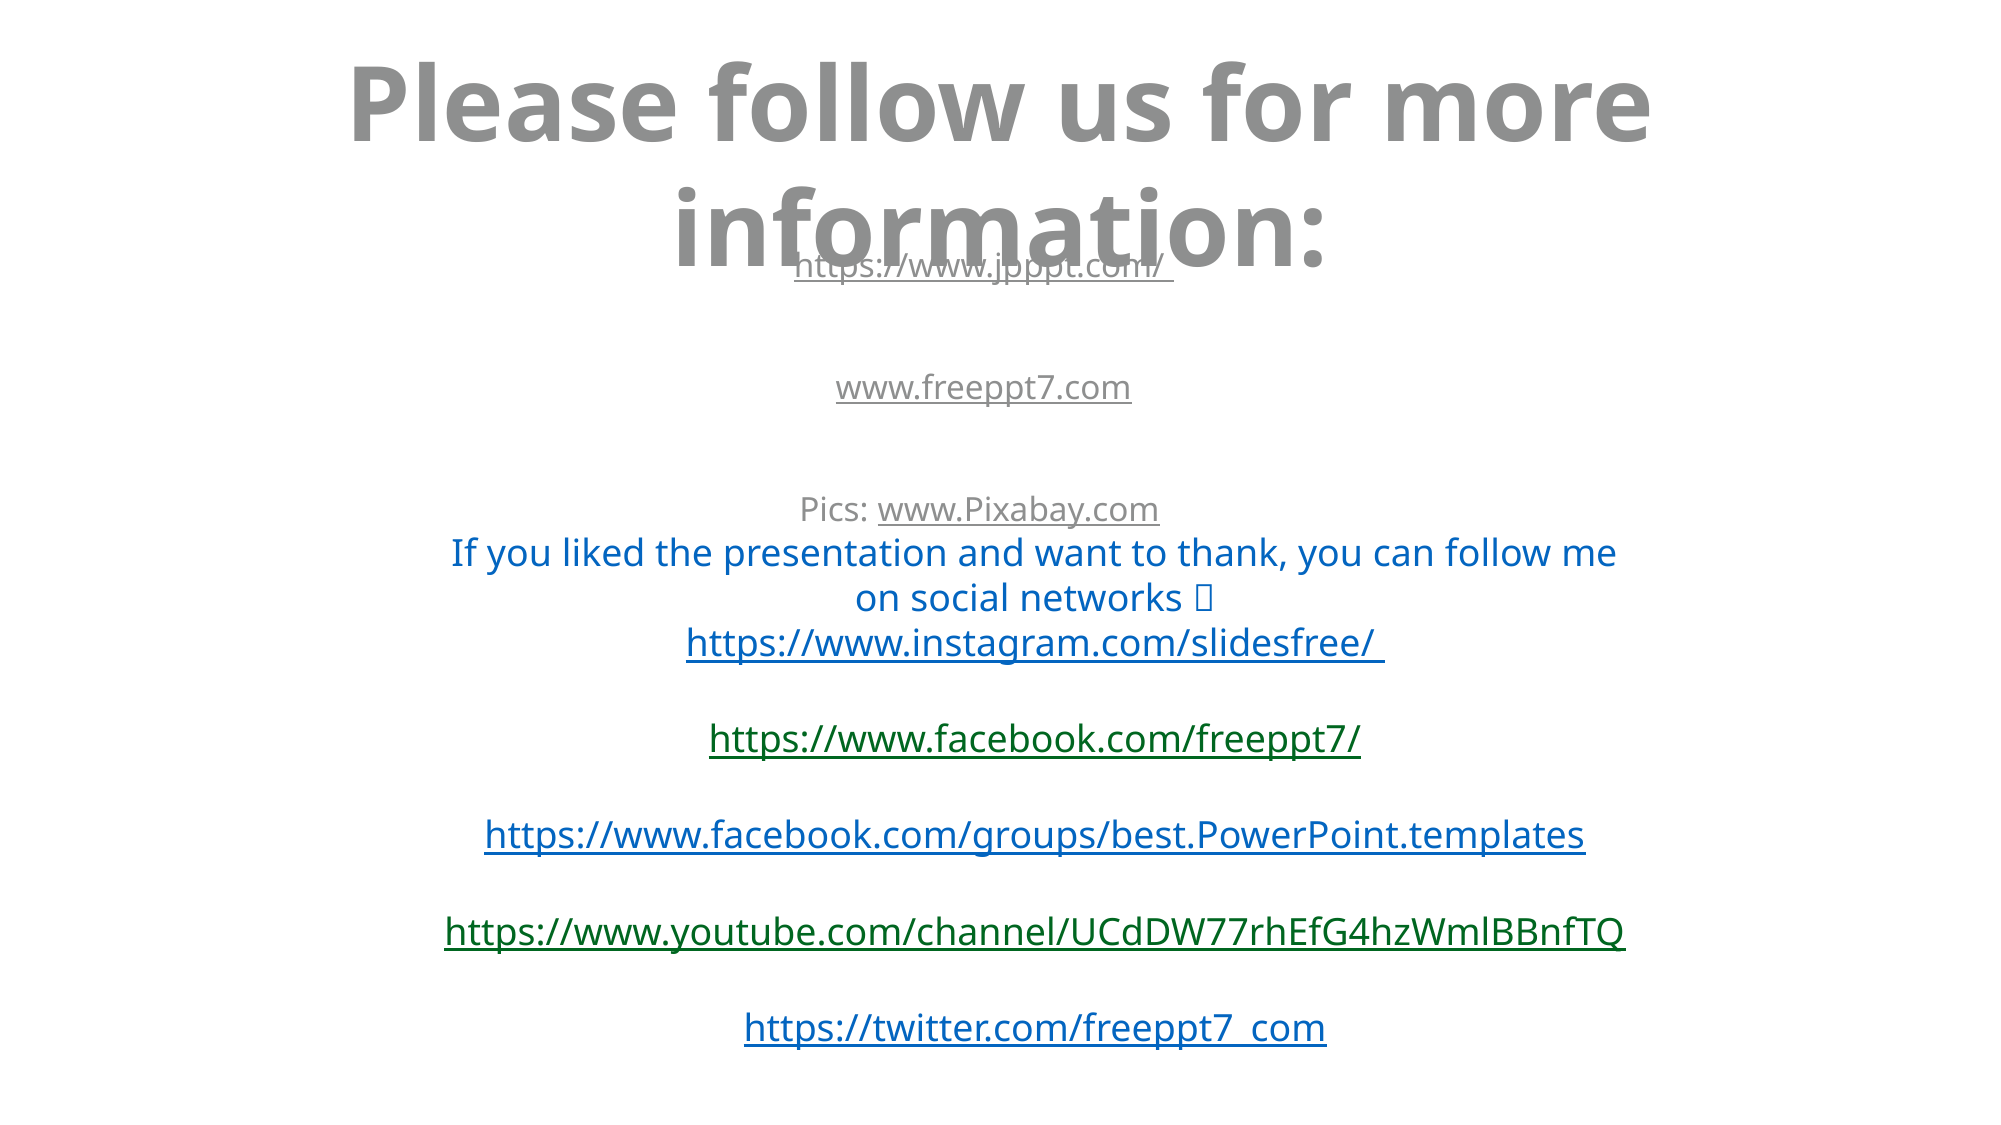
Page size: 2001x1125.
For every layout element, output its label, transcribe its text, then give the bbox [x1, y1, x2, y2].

title Please follow us for more information: [0, 74, 2000, 250]
text_box If you liked the presentation and want to thank, you can follow me on social networks  https://www.instagram.com/slidesfree/ https://www.facebook.com/freeppt7/ https://www.facebook.com/groups/best.PowerPoint.templates https://www.youtube.com/channel/UCdDW77rhEfG4hzWmlBBnfTQ https://twitter.com/freeppt7_com [411, 522, 1659, 1062]
subtitle https://www.jpppt.com/ www.freeppt7.com Pics: www.Pixabay.com [308, 249, 1660, 679]
